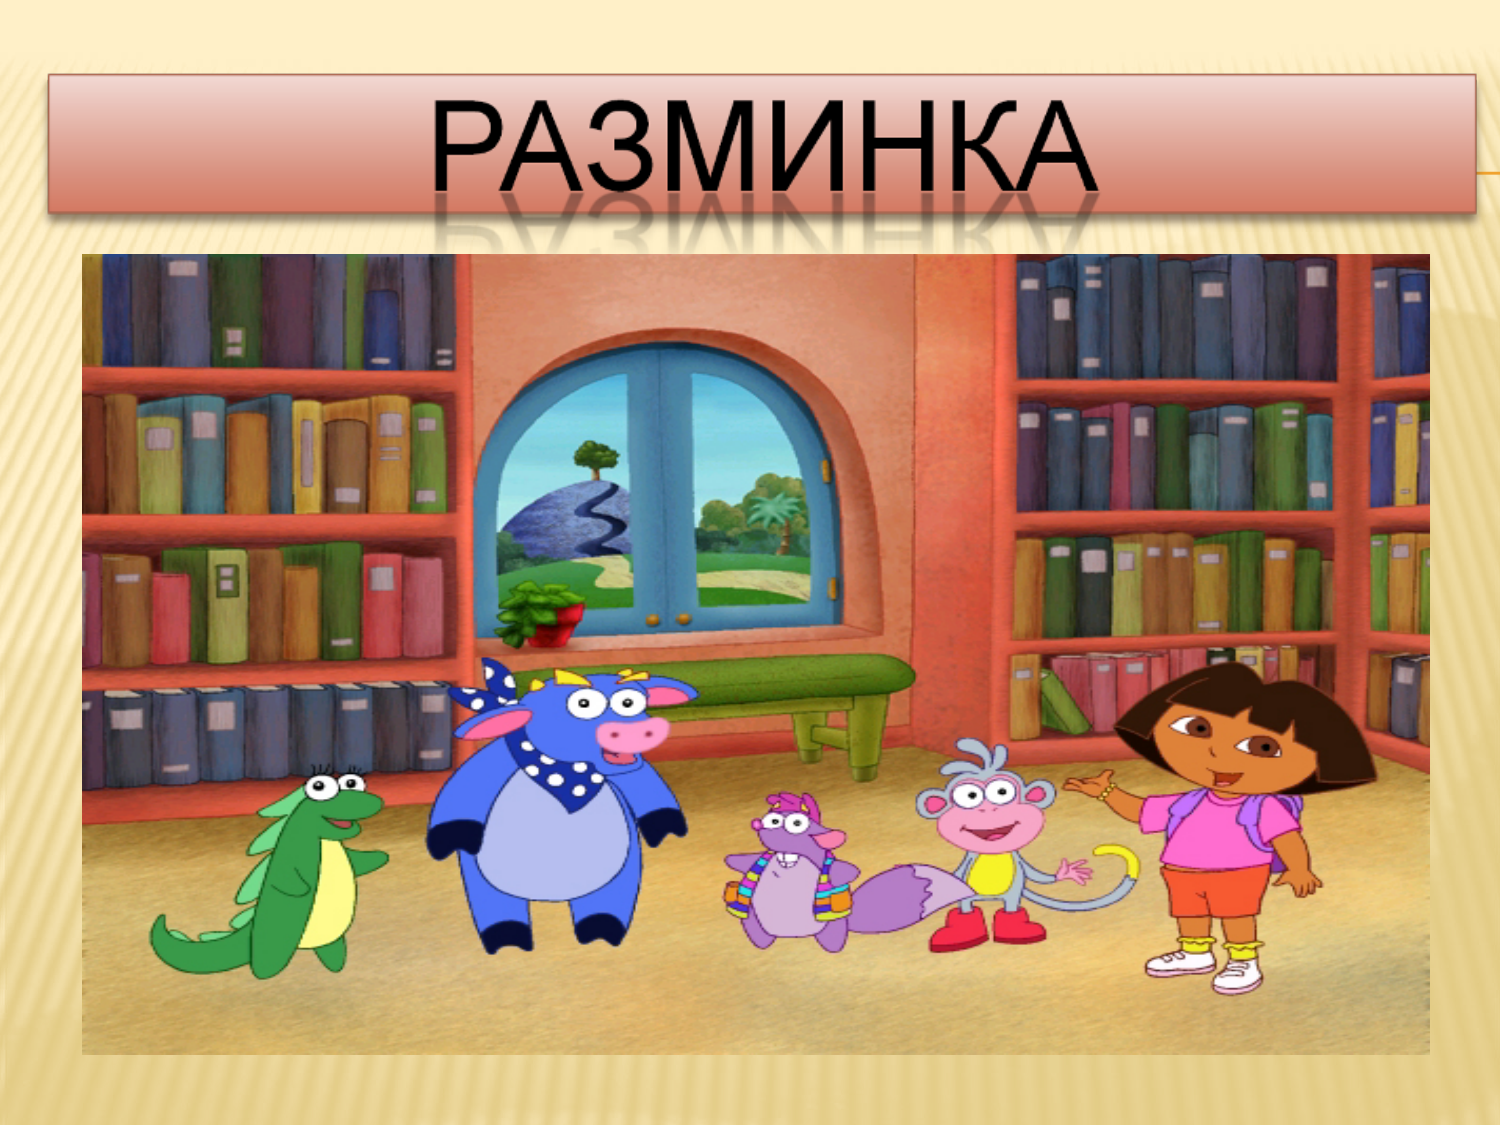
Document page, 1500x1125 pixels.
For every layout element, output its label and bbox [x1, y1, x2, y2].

list [81, 254, 1430, 1055]
title [34, 26, 1491, 361]
